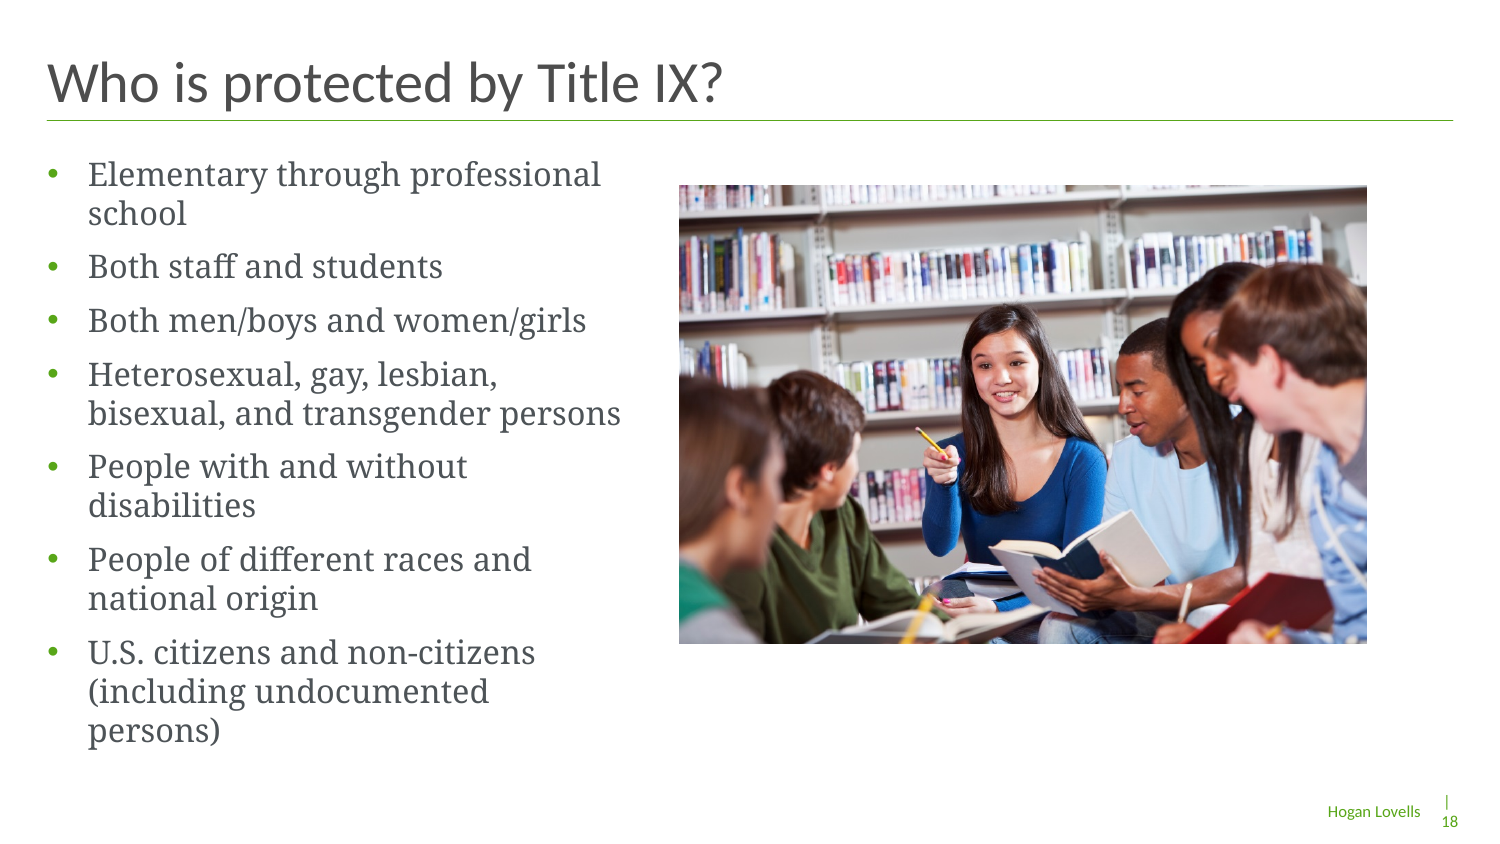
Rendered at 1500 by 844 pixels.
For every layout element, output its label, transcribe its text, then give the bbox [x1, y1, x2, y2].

list Elementary through professional school Both staff and students Both men/boys and women/girls Heterosexual, gay, lesbian, bisexual, and transgender persons People with and without disabilities People of different races and national origin U.S. citizens and non-citizens (including undocumented persons) [46, 147, 629, 795]
title Who is protected by Title IX? [46, 46, 1454, 121]
picture [679, 185, 1367, 645]
footer Hogan Lovells [945, 793, 1421, 829]
slide_number | 18 [1426, 793, 1474, 829]
